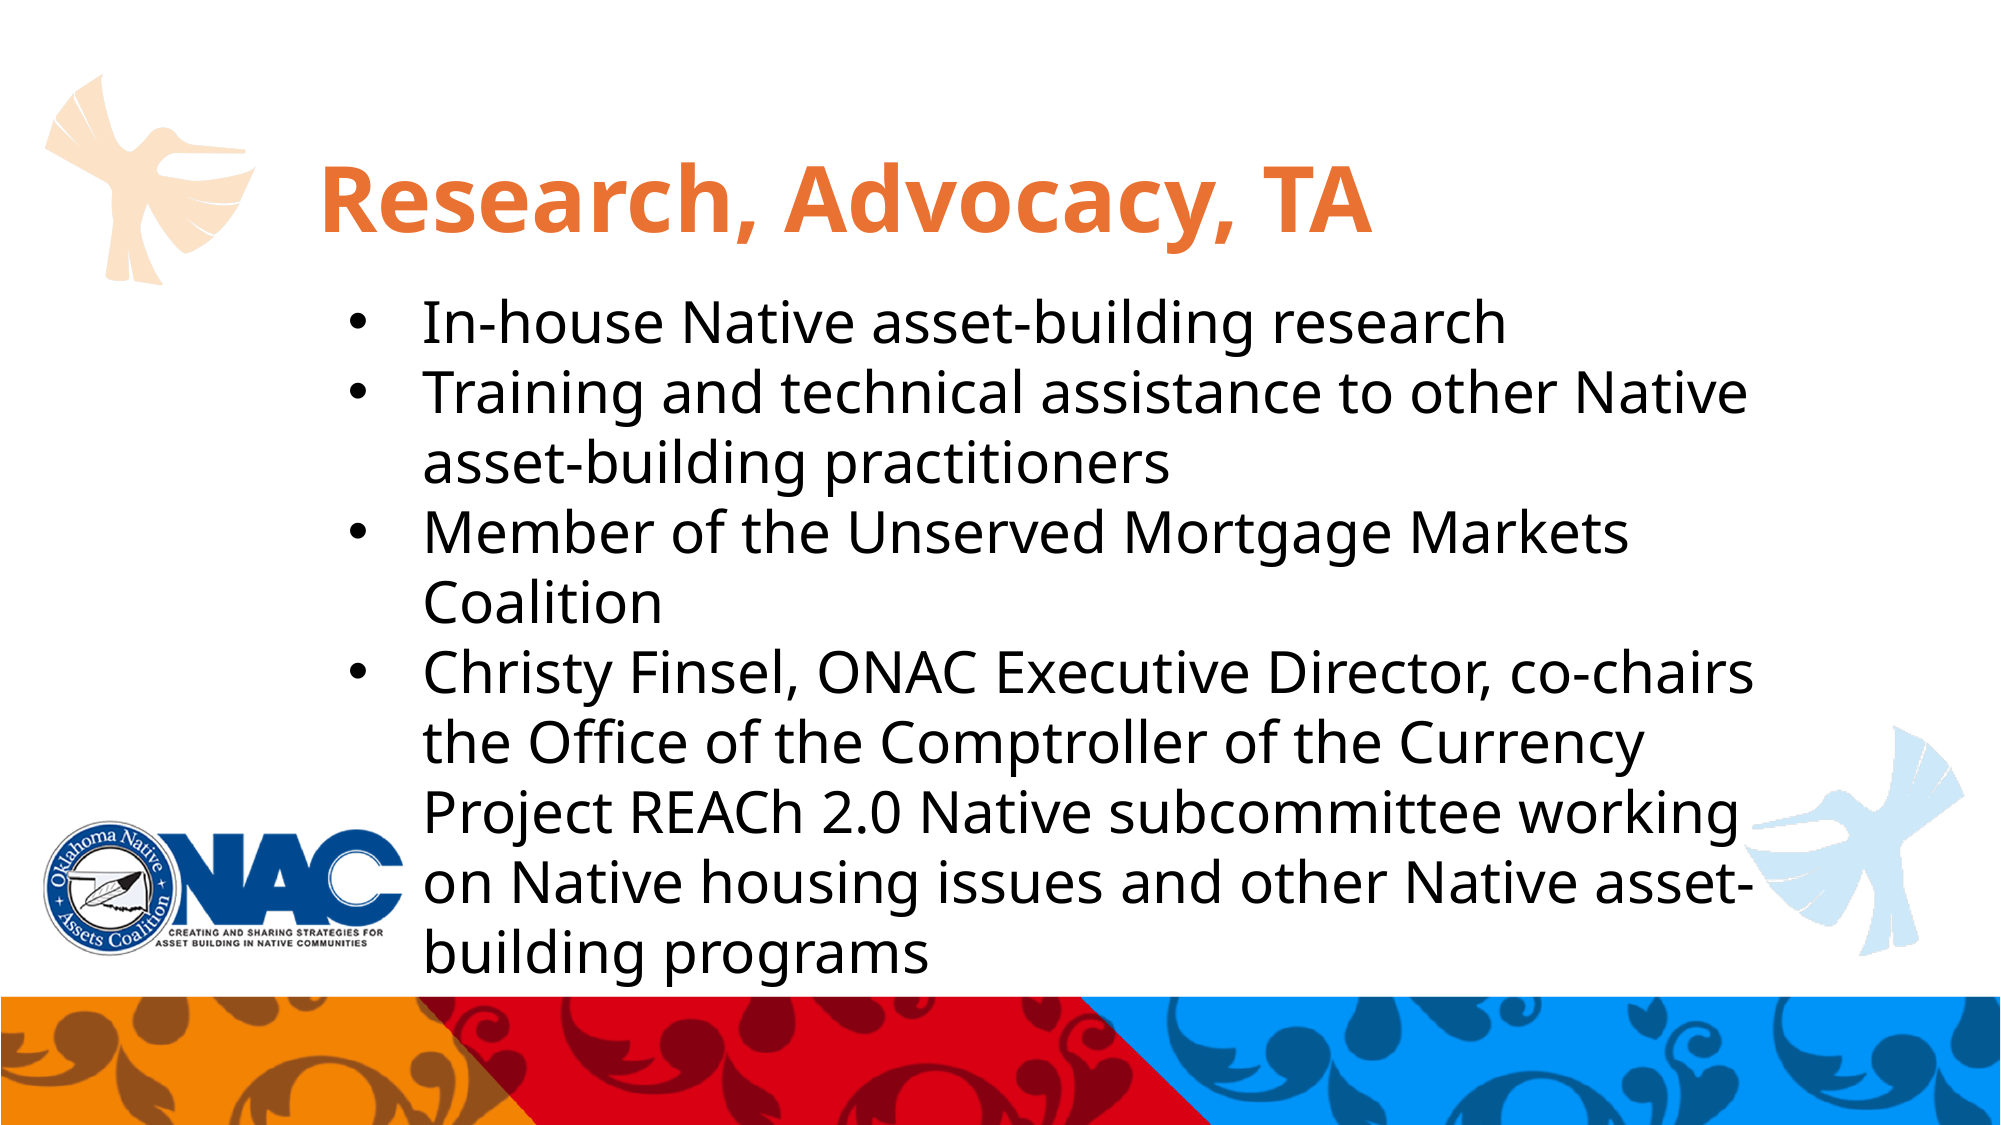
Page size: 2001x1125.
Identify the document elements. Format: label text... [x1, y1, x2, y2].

title Research, Advocacy, TA [1065, 128, 1863, 278]
text_box In-house Native asset-building research Training and technical assistance to other Native asset-building practitioners Member of the Unserved Mortgage Markets Coalition Christy Finsel, ONAC Executive Director, co-chairs the Office of the Comptroller of the Currency Project REACh 2.0 Native subcommittee working on Native housing issues and other Native asset-building programs [1065, 277, 1828, 996]
picture [36, 71, 255, 291]
picture [1065, 997, 2000, 1125]
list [935, 60, 1065, 1125]
picture [2, 997, 935, 1125]
picture [41, 816, 426, 960]
text_box In-house Native asset-building research Training and technical assistance to other Native asset-building practitioners Member of the Unserved Mortgage Markets Coalition Christy Finsel, ONAC Executive Director, co-chairs the Office of the Comptroller of the Currency Project REACh 2.0 Native subcommittee working on Native housing issues and other Native asset-building programs [333, 277, 935, 996]
picture [1746, 728, 1979, 962]
title Research, Advocacy, TA [302, 128, 935, 278]
